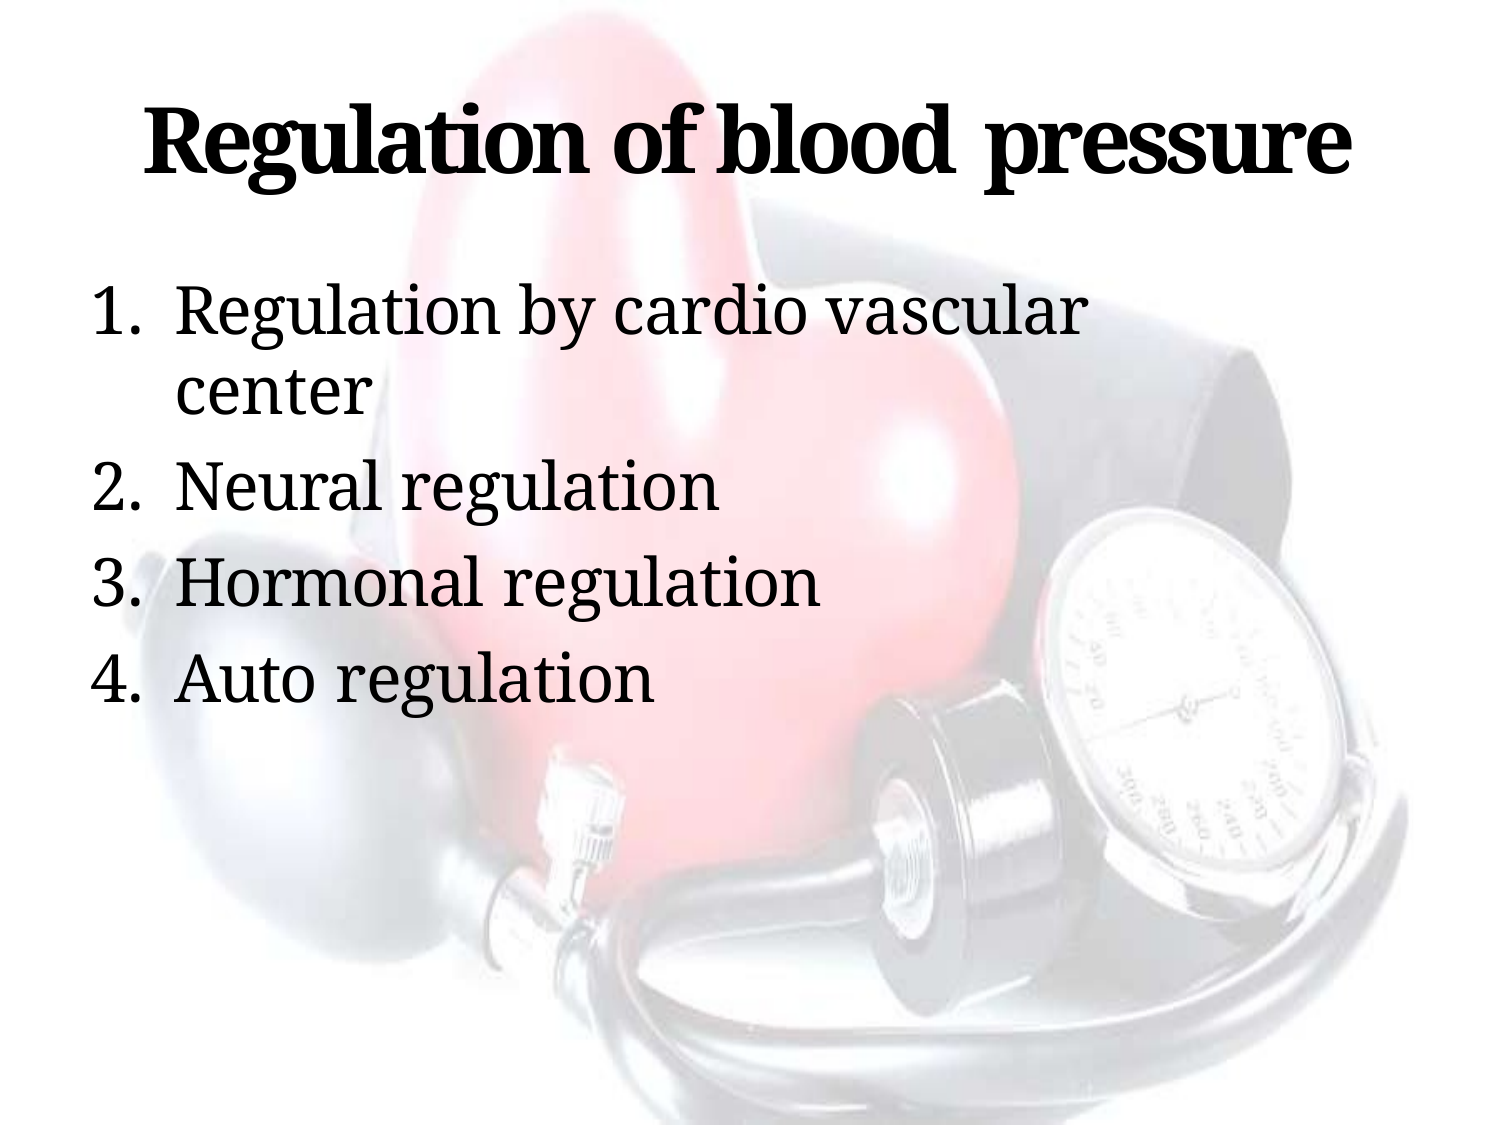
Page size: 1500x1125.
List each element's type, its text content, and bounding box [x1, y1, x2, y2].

title Regulation of blood pressure [140, 79, 1360, 270]
text_box Regulation by cardio vascular center Neural regulation Hormonal regulation Auto regulation [87, 249, 1210, 716]
picture [119, 0, 1414, 1125]
